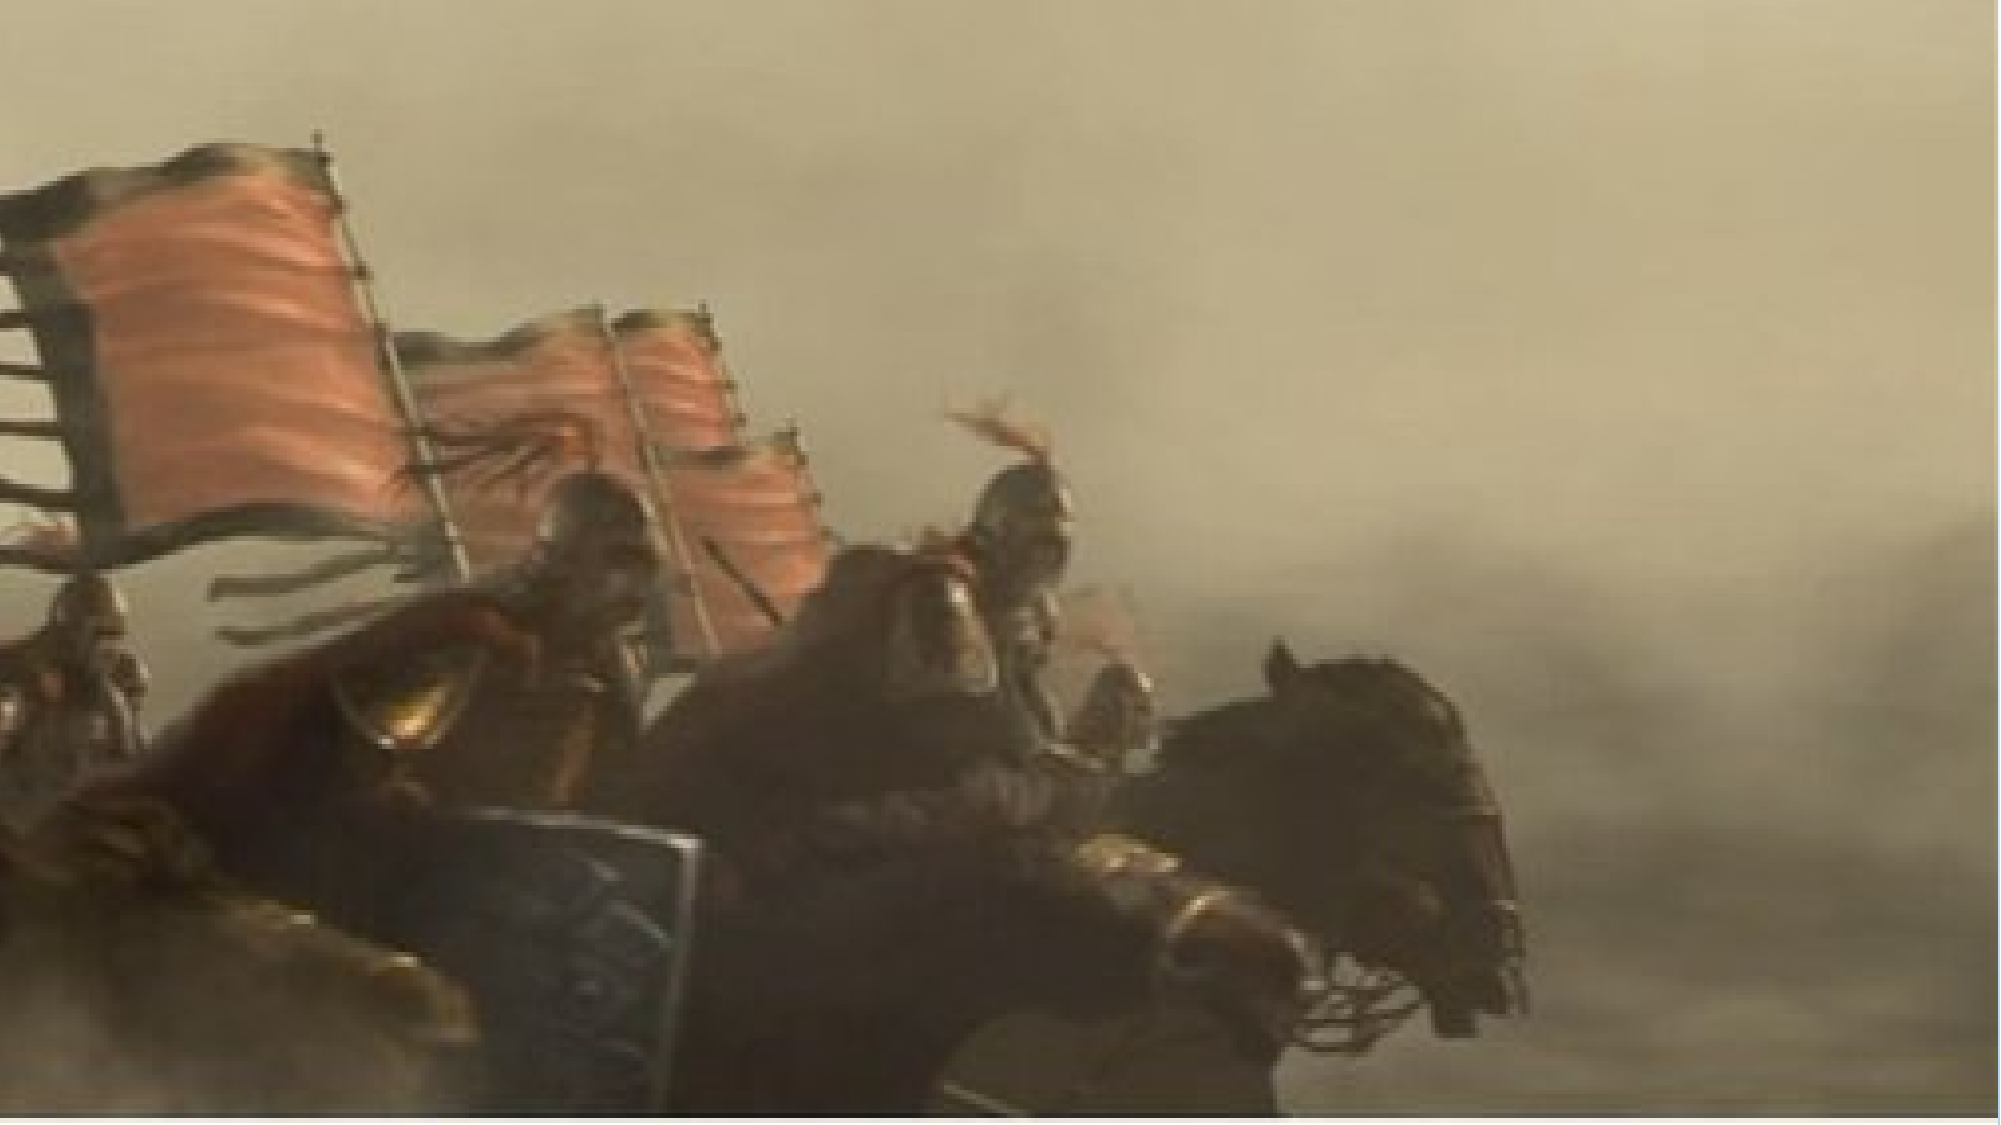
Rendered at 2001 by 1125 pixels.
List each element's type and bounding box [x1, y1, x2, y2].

list [0, 0, 1998, 1125]
